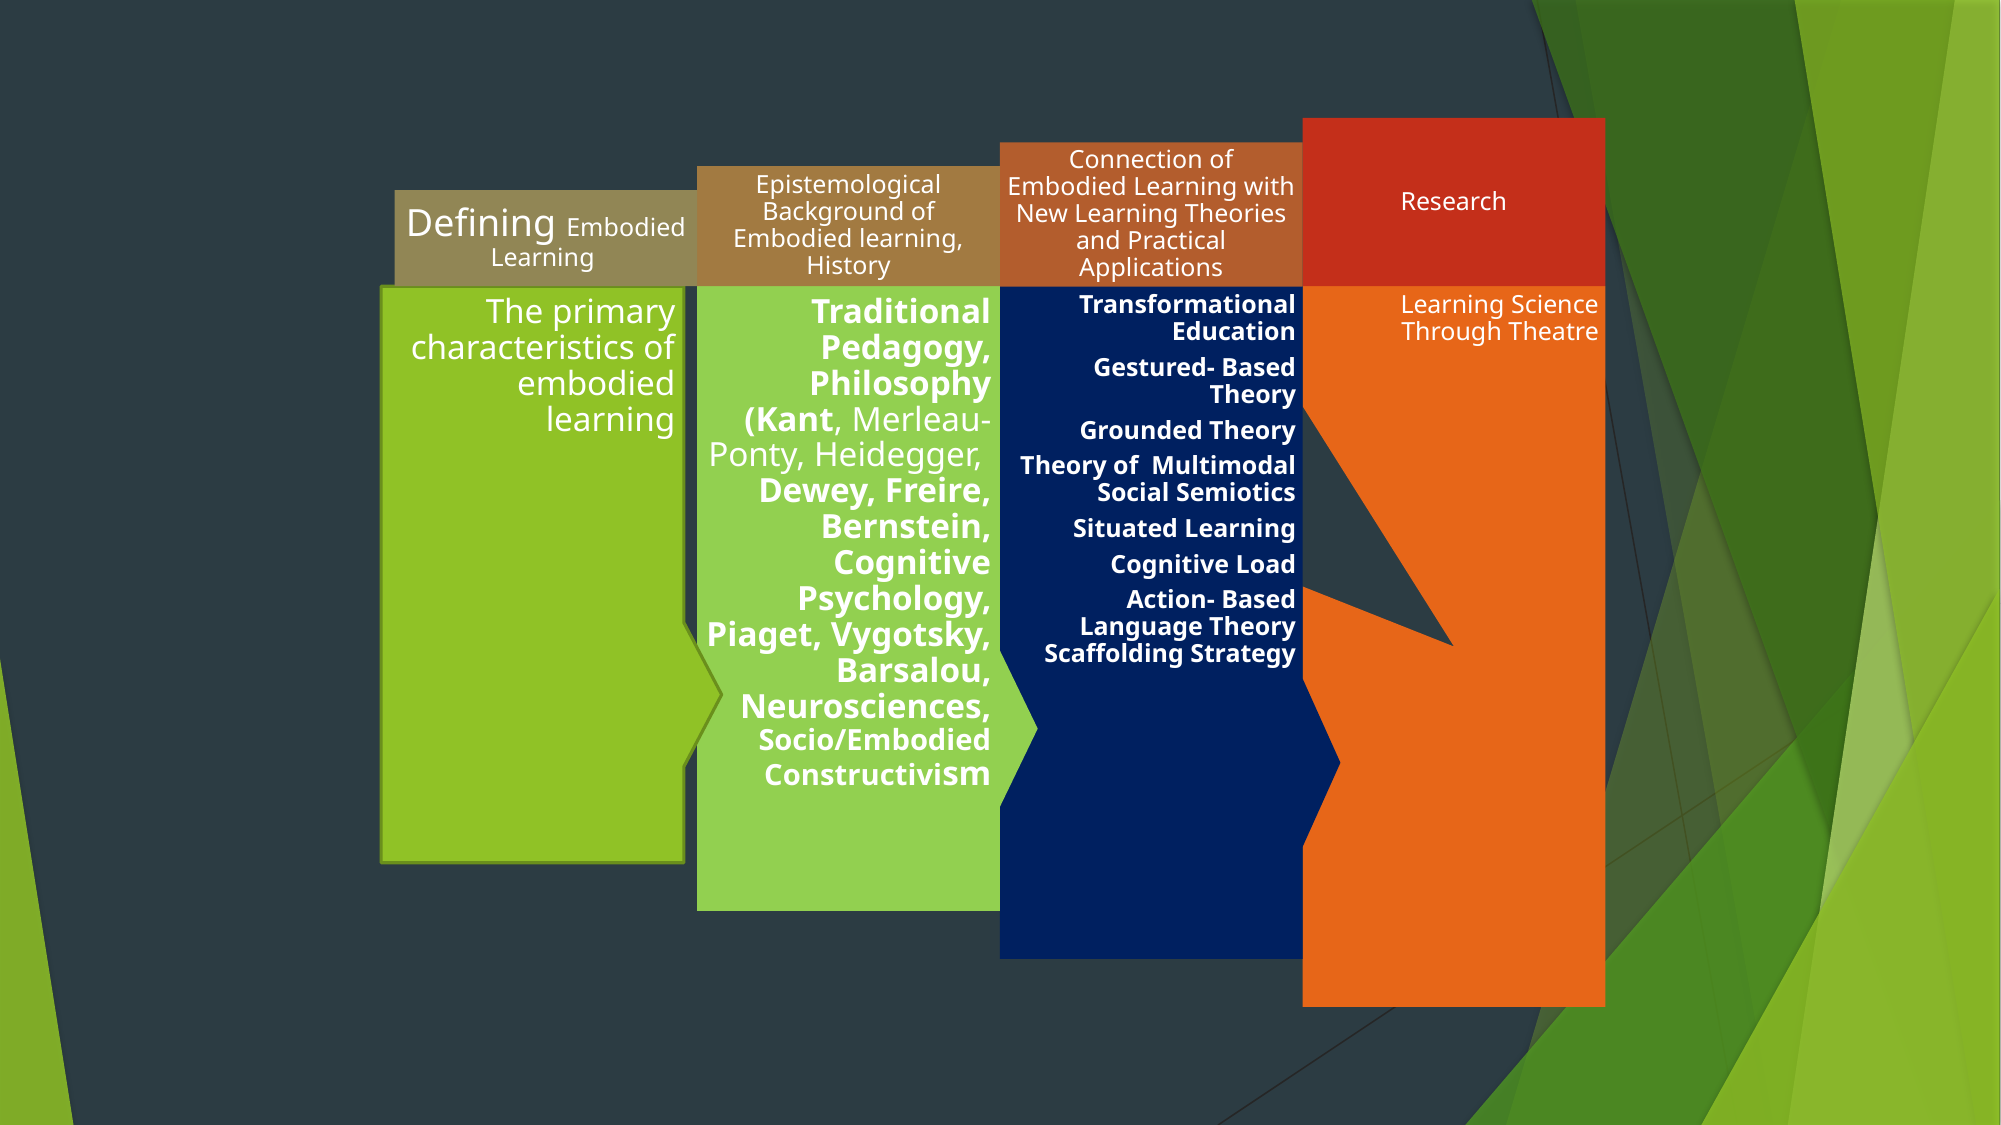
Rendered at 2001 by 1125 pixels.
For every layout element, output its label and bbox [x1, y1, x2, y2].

text_box [332, 117, 1668, 1008]
